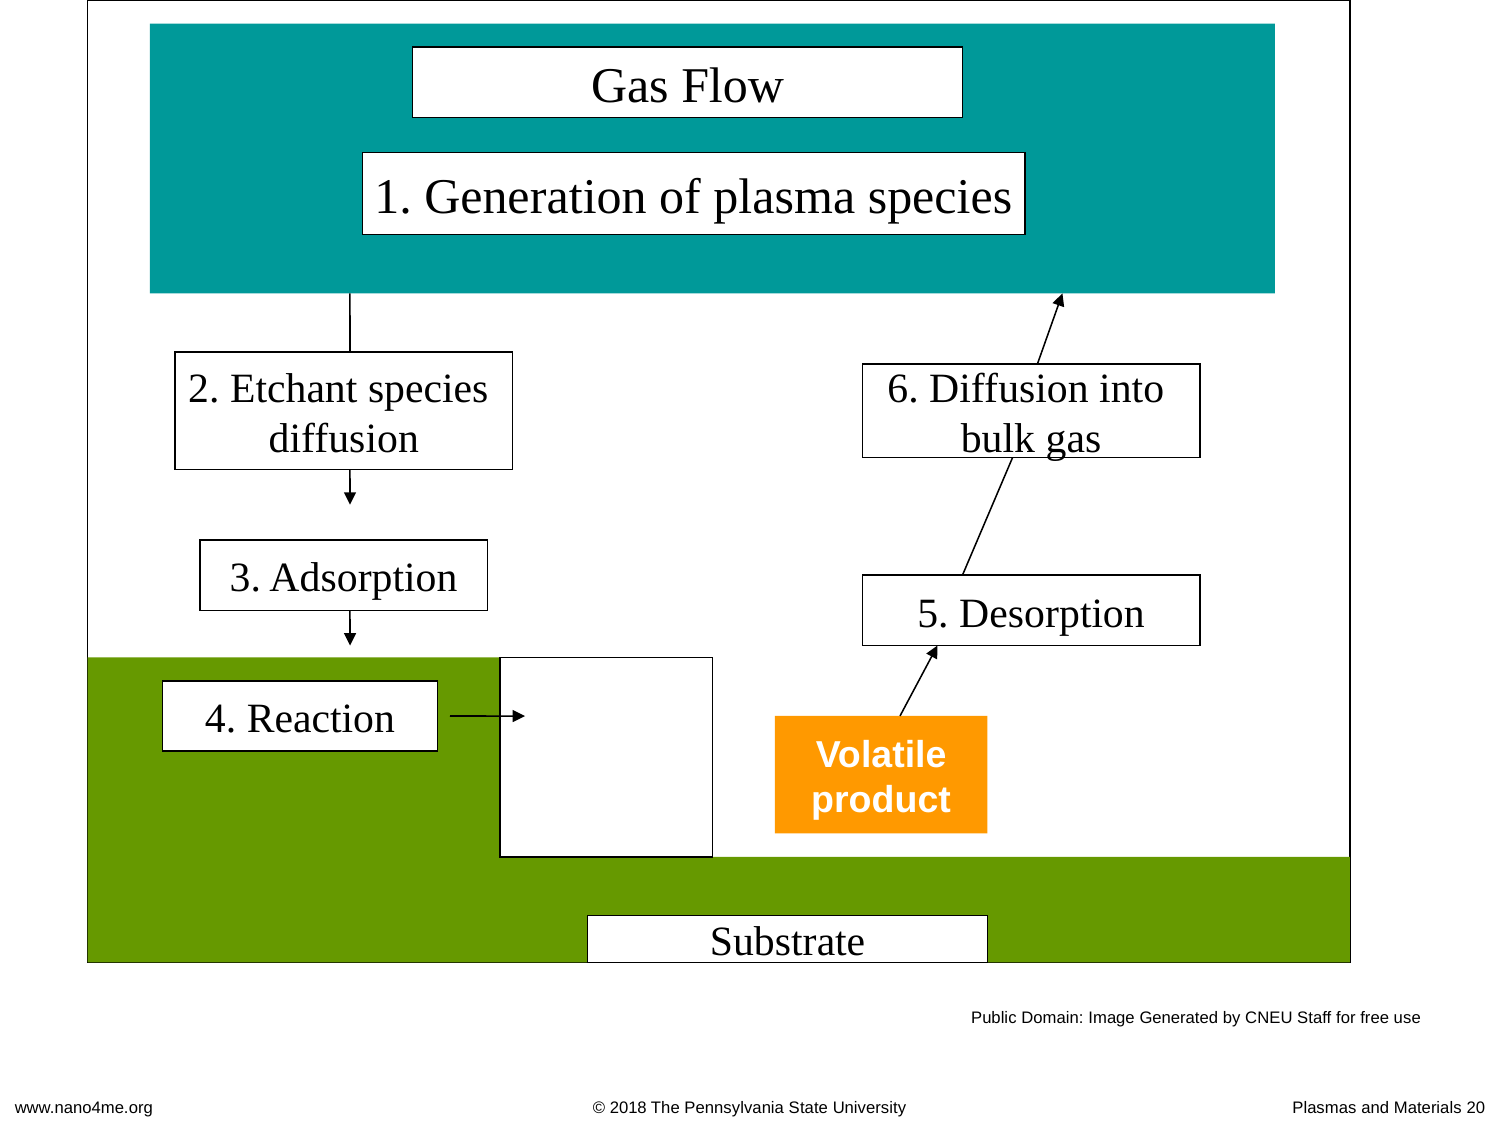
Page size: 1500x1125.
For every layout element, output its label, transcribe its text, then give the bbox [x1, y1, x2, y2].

text_box Public Domain: Image Generated by CNEU Staff for free use [956, 999, 1444, 1035]
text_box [87, 0, 1351, 963]
